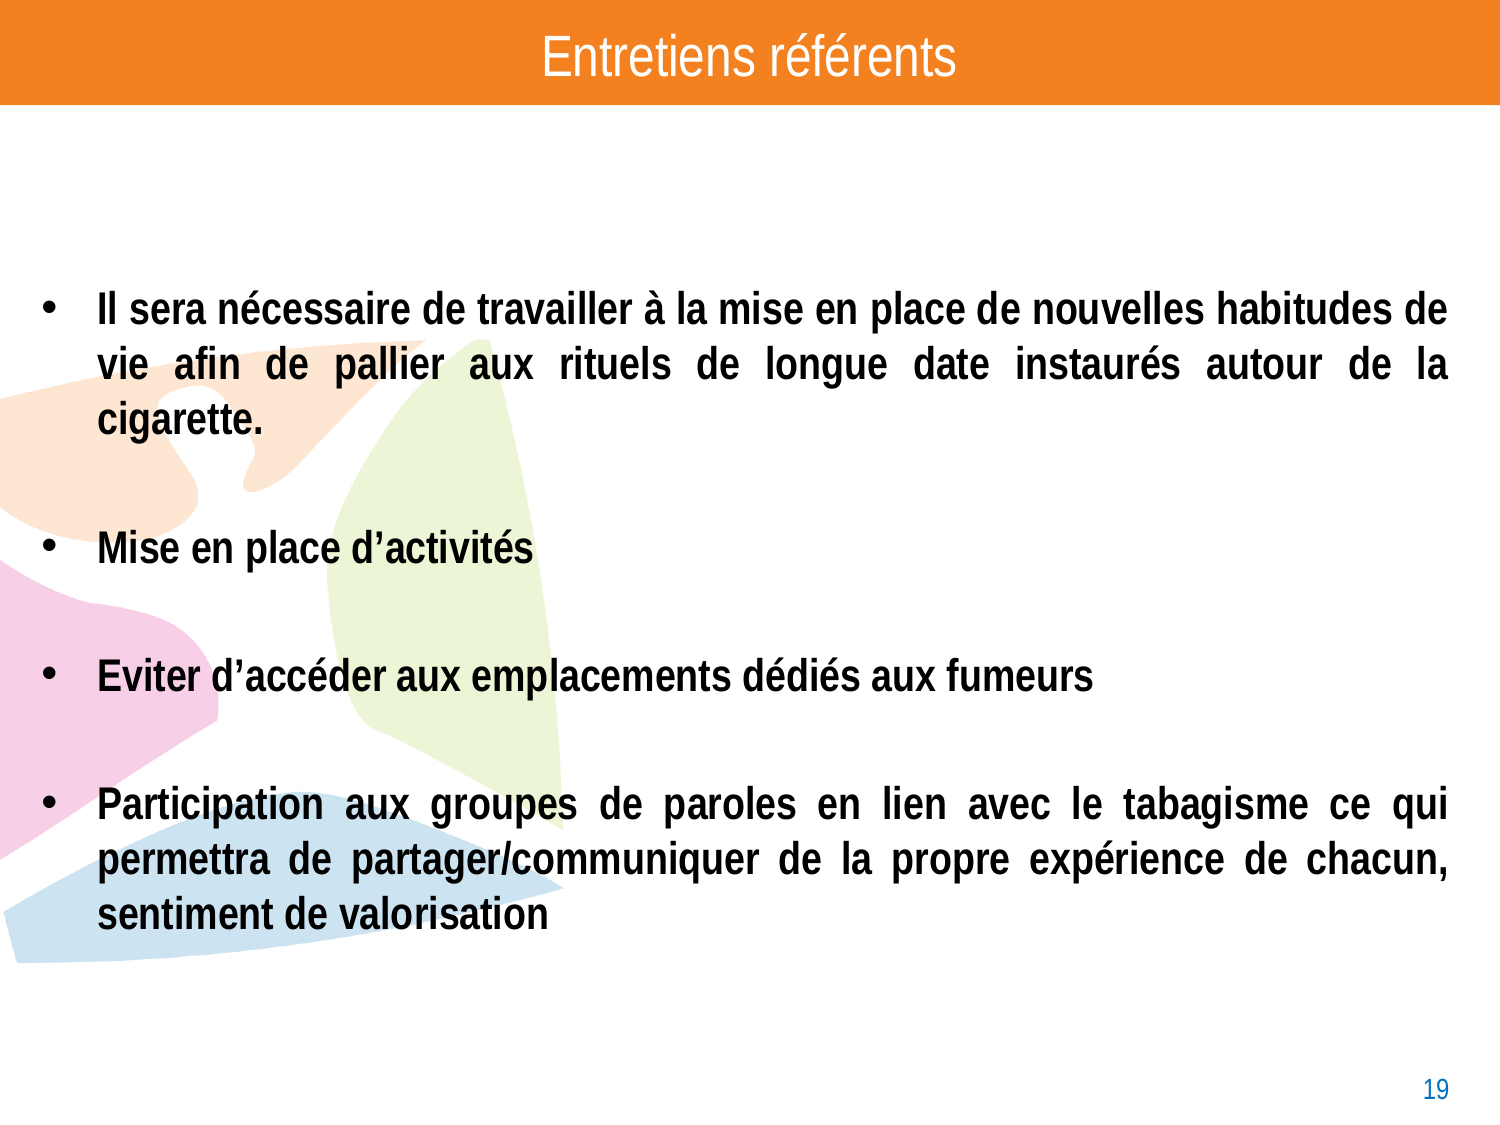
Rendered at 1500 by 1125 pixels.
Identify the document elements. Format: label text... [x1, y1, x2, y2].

list Il sera nécessaire de travailler à la mise en place de nouvelles habitudes de vie afin de pallier aux rituels de longue date instaurés autour de la cigarette. Mise en place d’activités Eviter d’accéder aux emplacements dédiés aux fumeurs Participation aux groupes de paroles en lien avec le tabagisme ce qui permettra de partager/communiquer de la propre expérience de chacun, sentiment de valorisation [41, 278, 1450, 870]
picture [0, 294, 624, 1013]
title Entretiens référents [116, 0, 1382, 106]
slide_number 19 [1362, 1067, 1450, 1108]
